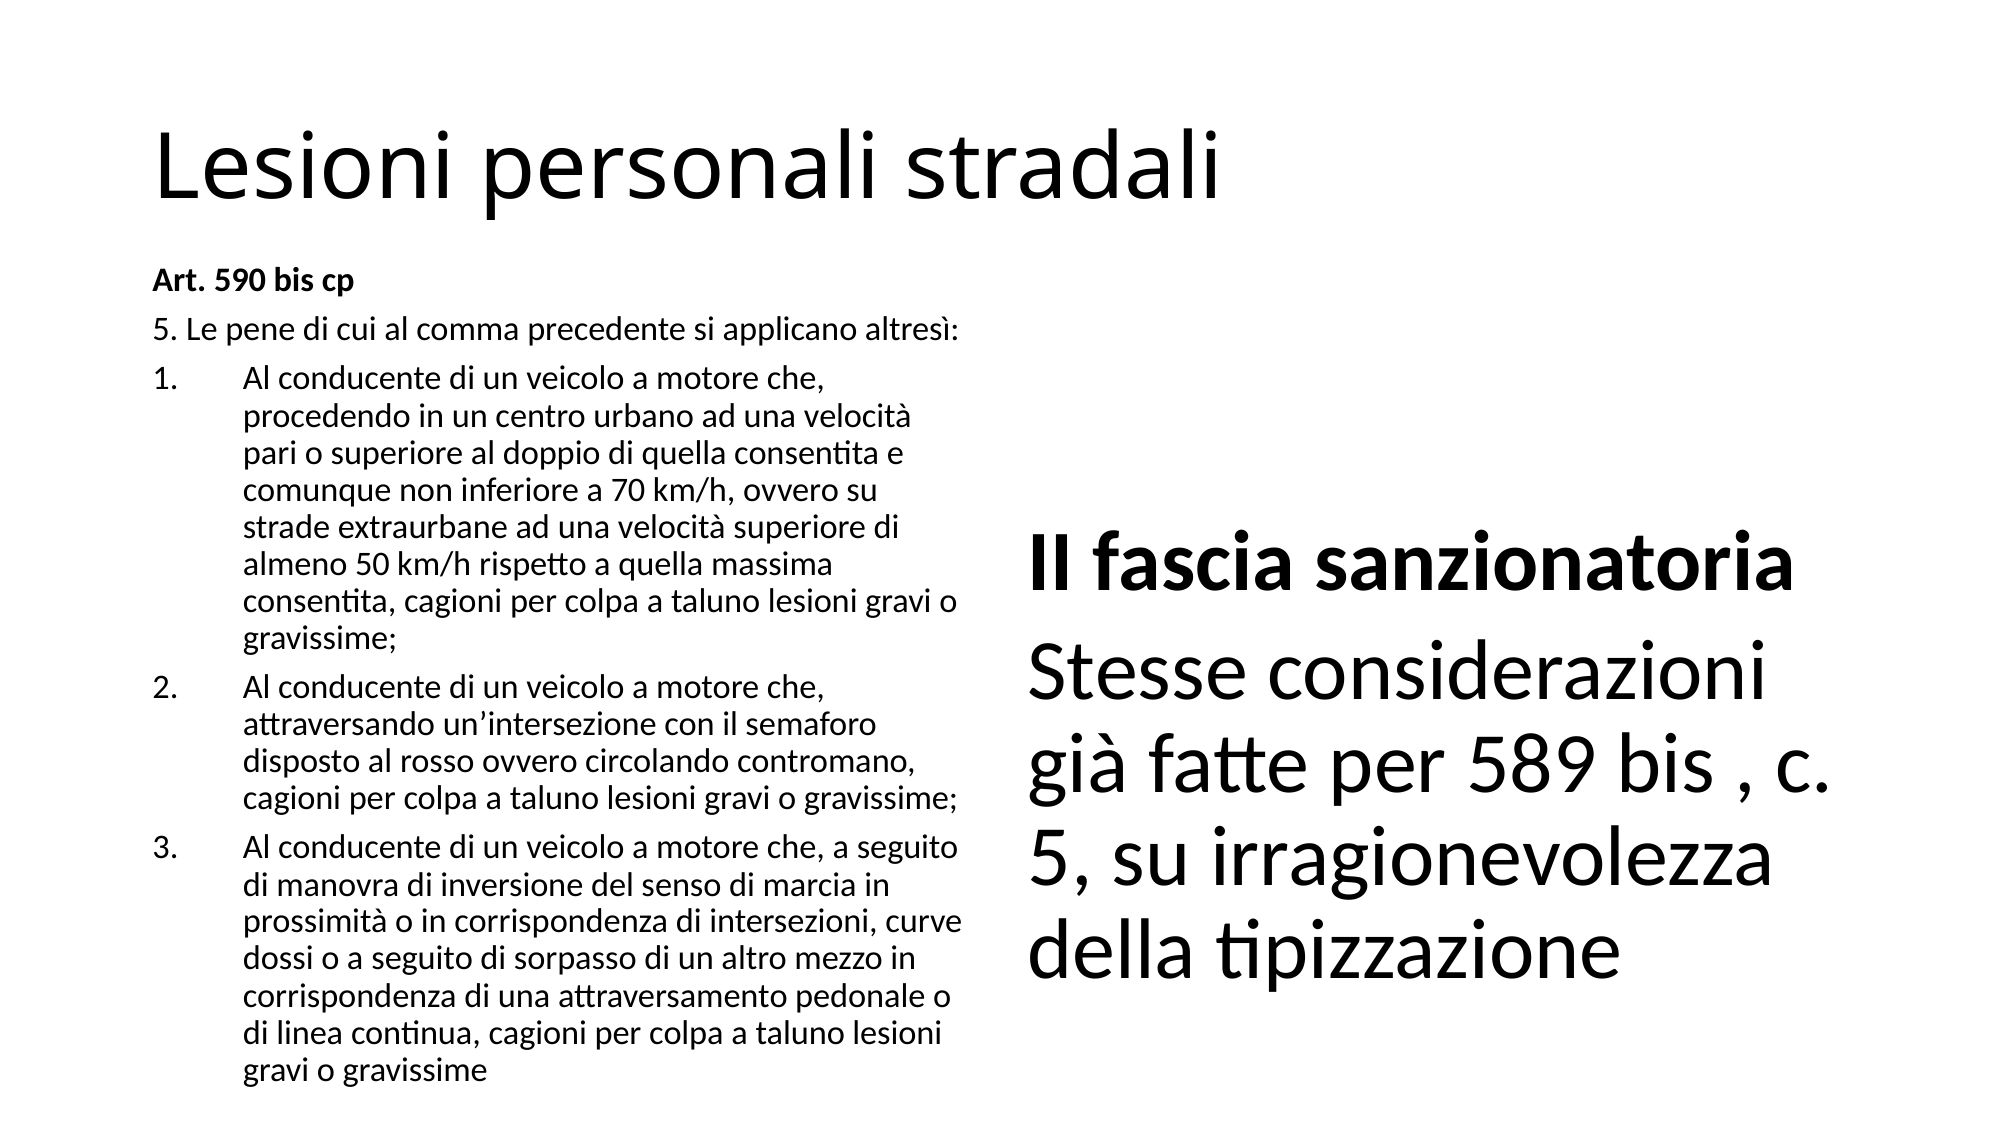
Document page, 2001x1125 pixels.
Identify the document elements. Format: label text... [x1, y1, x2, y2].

list Art. 590 bis cp 5. Le pene di cui al comma precedente si applicano altresì: Al conducente di un veicolo a motore che, procedendo in un centro urbano ad una velocità pari o superiore al doppio di quella consentita e comunque non inferiore a 70 km/h, ovvero su strade extraurbane ad una velocità superiore di almeno 50 km/h rispetto a quella massima consentita, cagioni per colpa a taluno lesioni gravi o gravissime; Al conducente di un veicolo a motore che, attraversando un’intersezione con il semaforo disposto al rosso ovvero circolando contromano, cagioni per colpa a taluno lesioni gravi o gravissime; Al conducente di un veicolo a motore che, a seguito di manovra di inversione del senso di marcia in prossimità o in corrispondenza di intersezioni, curve dossi o a seguito di sorpasso di un altro mezzo in corrispondenza di una attraversamento pedonale o di linea continua, cagioni per colpa a taluno lesioni gravi o gravissime [137, 254, 988, 1100]
list II fascia sanzionatoria Stesse considerazioni già fatte per 589 bis , c. 5, su irragionevolezza della tipizzazione [1012, 299, 1863, 1014]
title Lesioni personali stradali [137, 59, 1863, 278]
